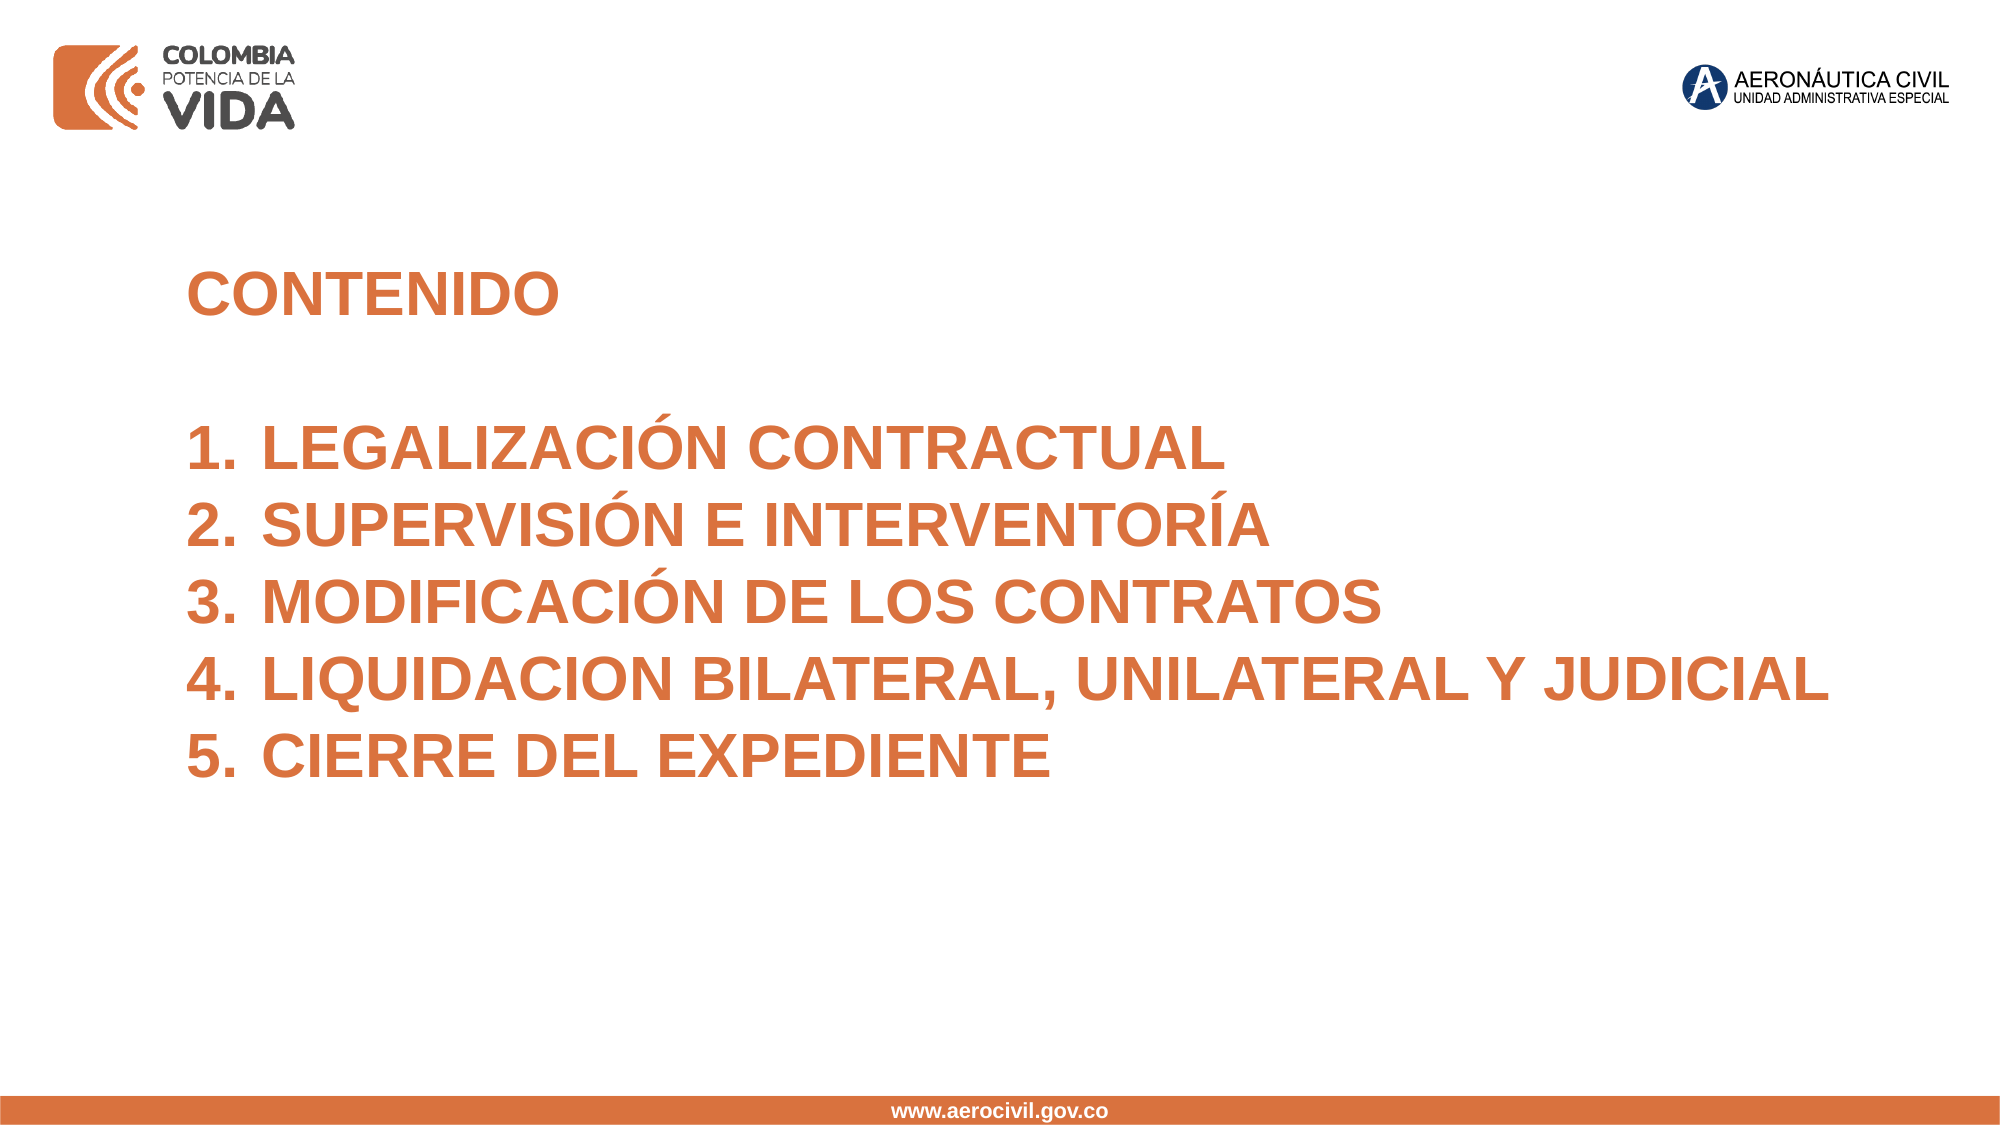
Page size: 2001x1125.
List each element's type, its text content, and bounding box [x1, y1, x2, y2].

text_box CONTENIDO LEGALIZACIÓN CONTRACTUAL SUPERVISIÓN E INTERVENTORÍA MODIFICACIÓN DE LOS CONTRATOS LIQUIDACION BILATERAL, UNILATERAL Y JUDICIAL CIERRE DEL EXPEDIENTE [186, 250, 1948, 944]
picture [0, 0, 2000, 1125]
